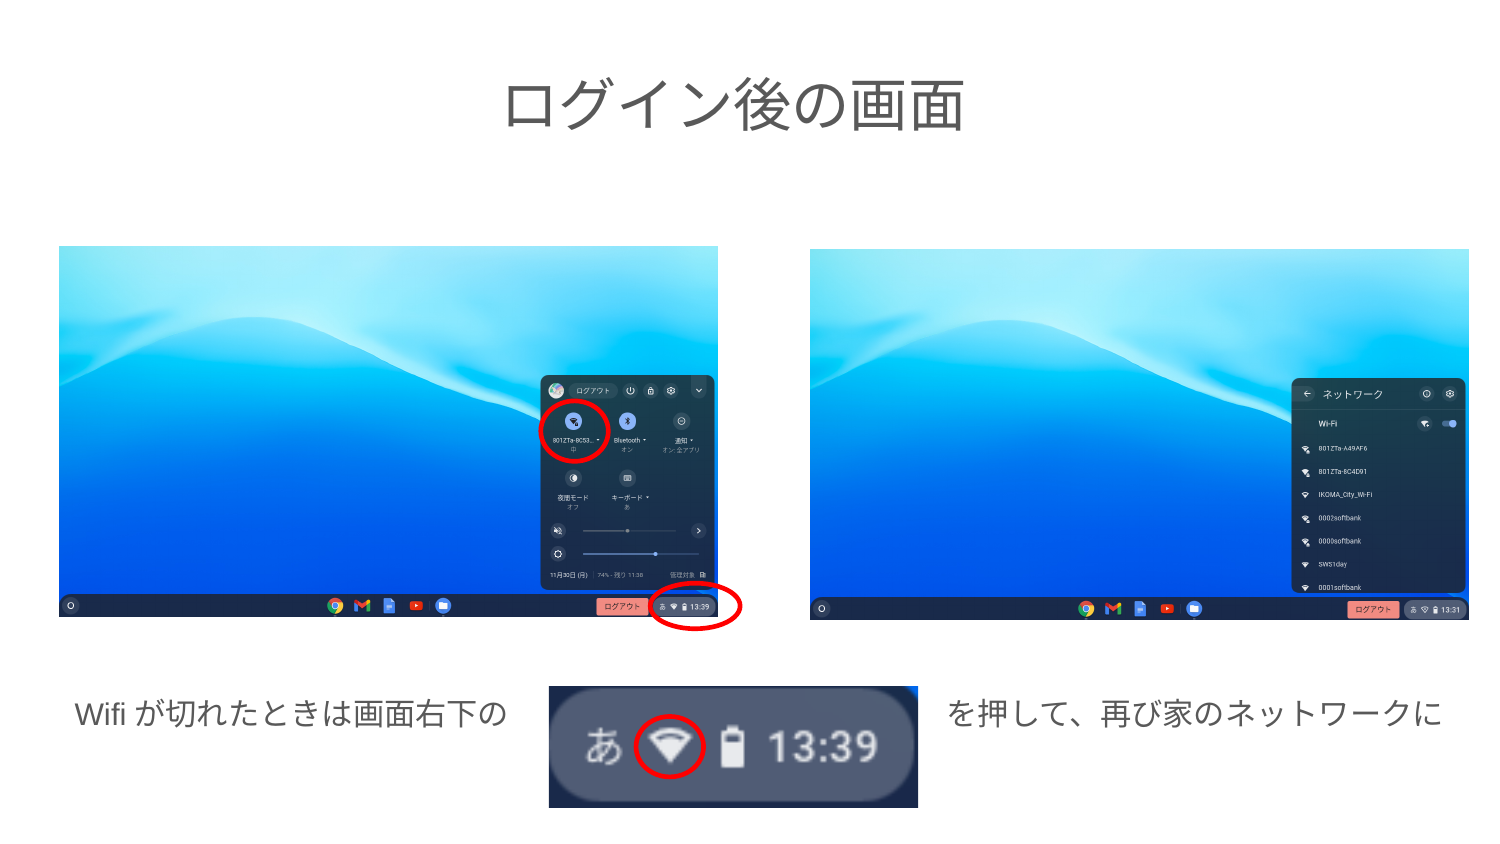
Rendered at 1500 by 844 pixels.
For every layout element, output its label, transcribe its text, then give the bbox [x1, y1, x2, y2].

subtitle ログイン後の画面 [34, 52, 1433, 183]
subtitle Wifiが切れたときは画面右下の を押して、再び家のネットワークに [59, 679, 1489, 740]
text_box [670, 587, 741, 629]
picture [59, 245, 718, 617]
picture [548, 685, 919, 808]
picture [809, 249, 1469, 620]
